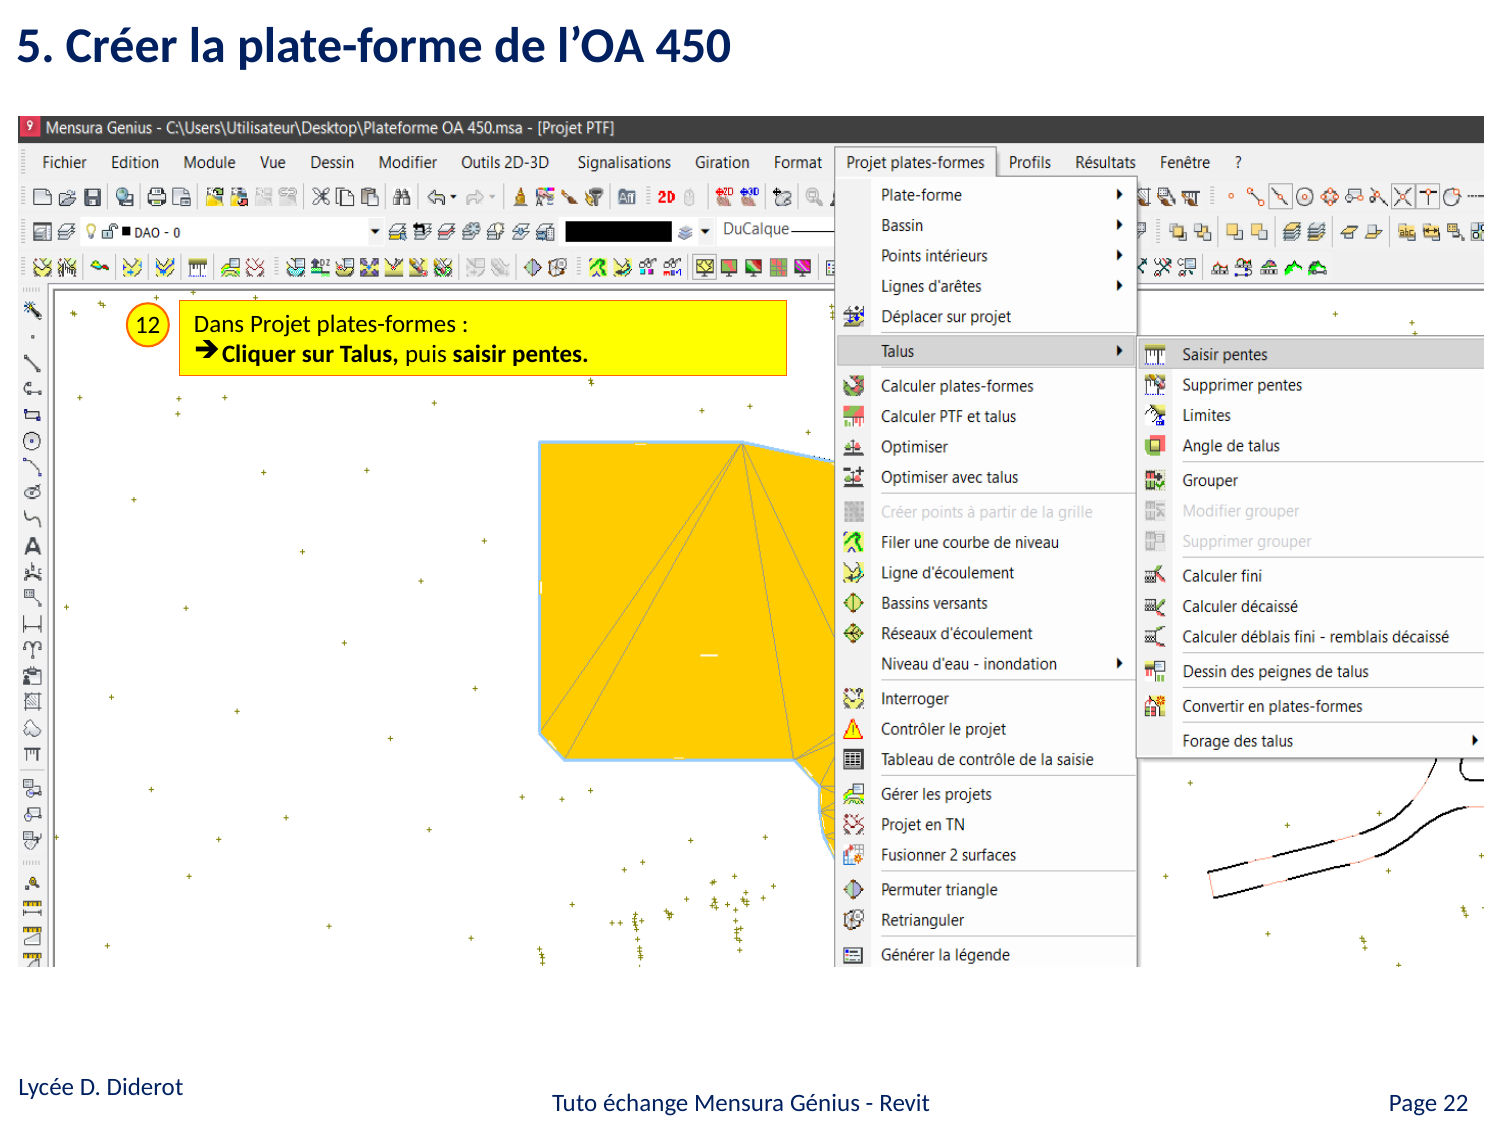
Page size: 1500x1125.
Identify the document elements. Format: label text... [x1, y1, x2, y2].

text_box Lycée D. Diderot [3, 1063, 326, 1108]
picture [18, 116, 1484, 967]
text_box 5. Créer la plate-forme de l’OA 450 [1, 5, 1435, 81]
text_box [116, 300, 180, 347]
text_box Tuto échange Mensura Génius - Revit [452, 1079, 1043, 1125]
text_box Page 22 [1263, 1079, 1484, 1125]
